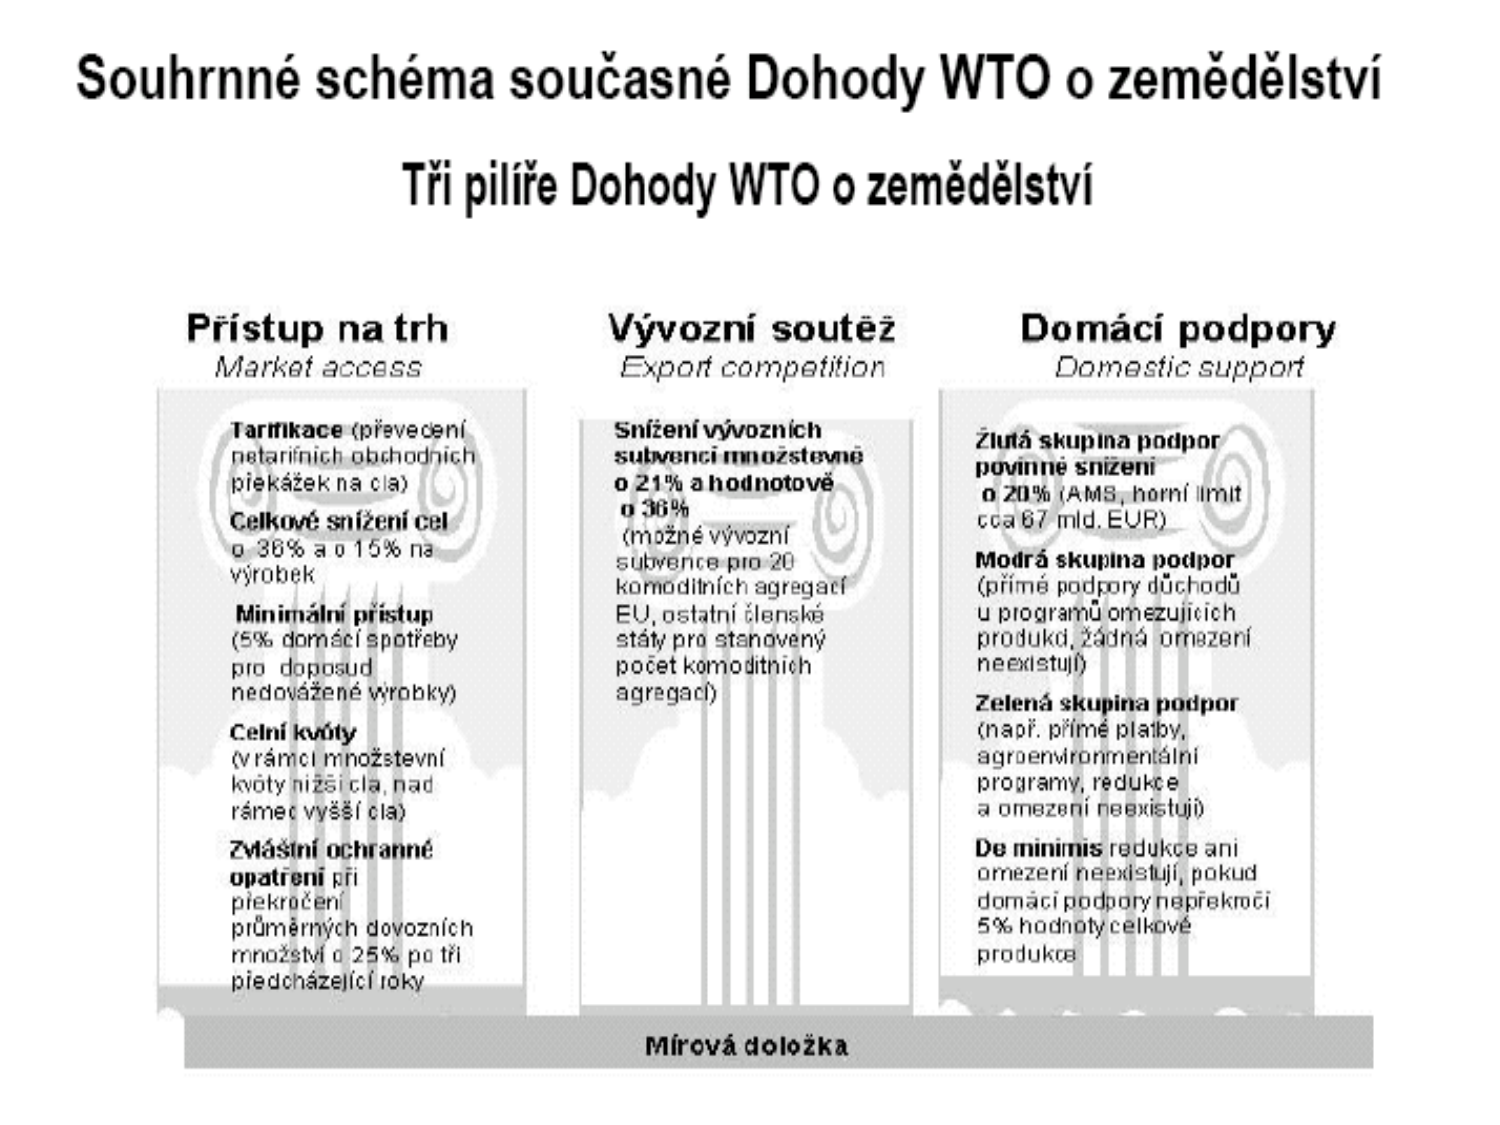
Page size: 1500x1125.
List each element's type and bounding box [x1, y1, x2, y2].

list [0, 0, 1500, 1125]
